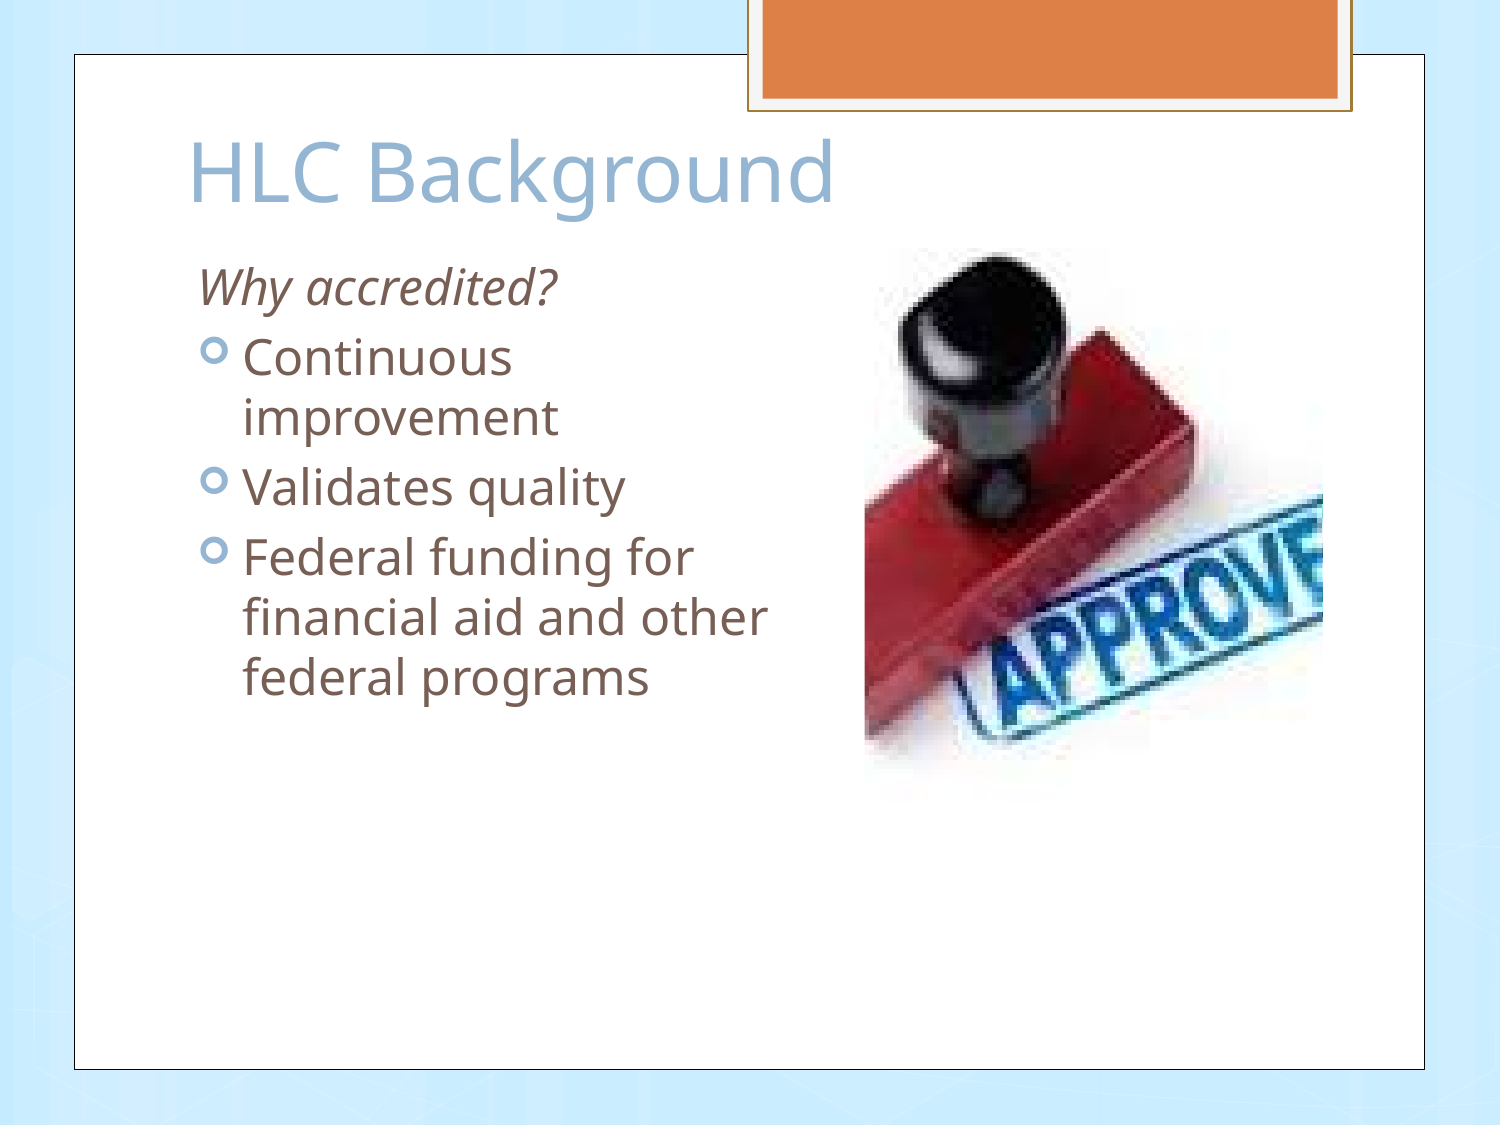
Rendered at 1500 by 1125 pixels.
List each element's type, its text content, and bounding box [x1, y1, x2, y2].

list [864, 247, 1324, 824]
list Why accredited? Continuous improvement Validates quality Federal funding for financial aid and other federal programs [171, 248, 808, 946]
title HLC Background [171, 110, 1324, 227]
